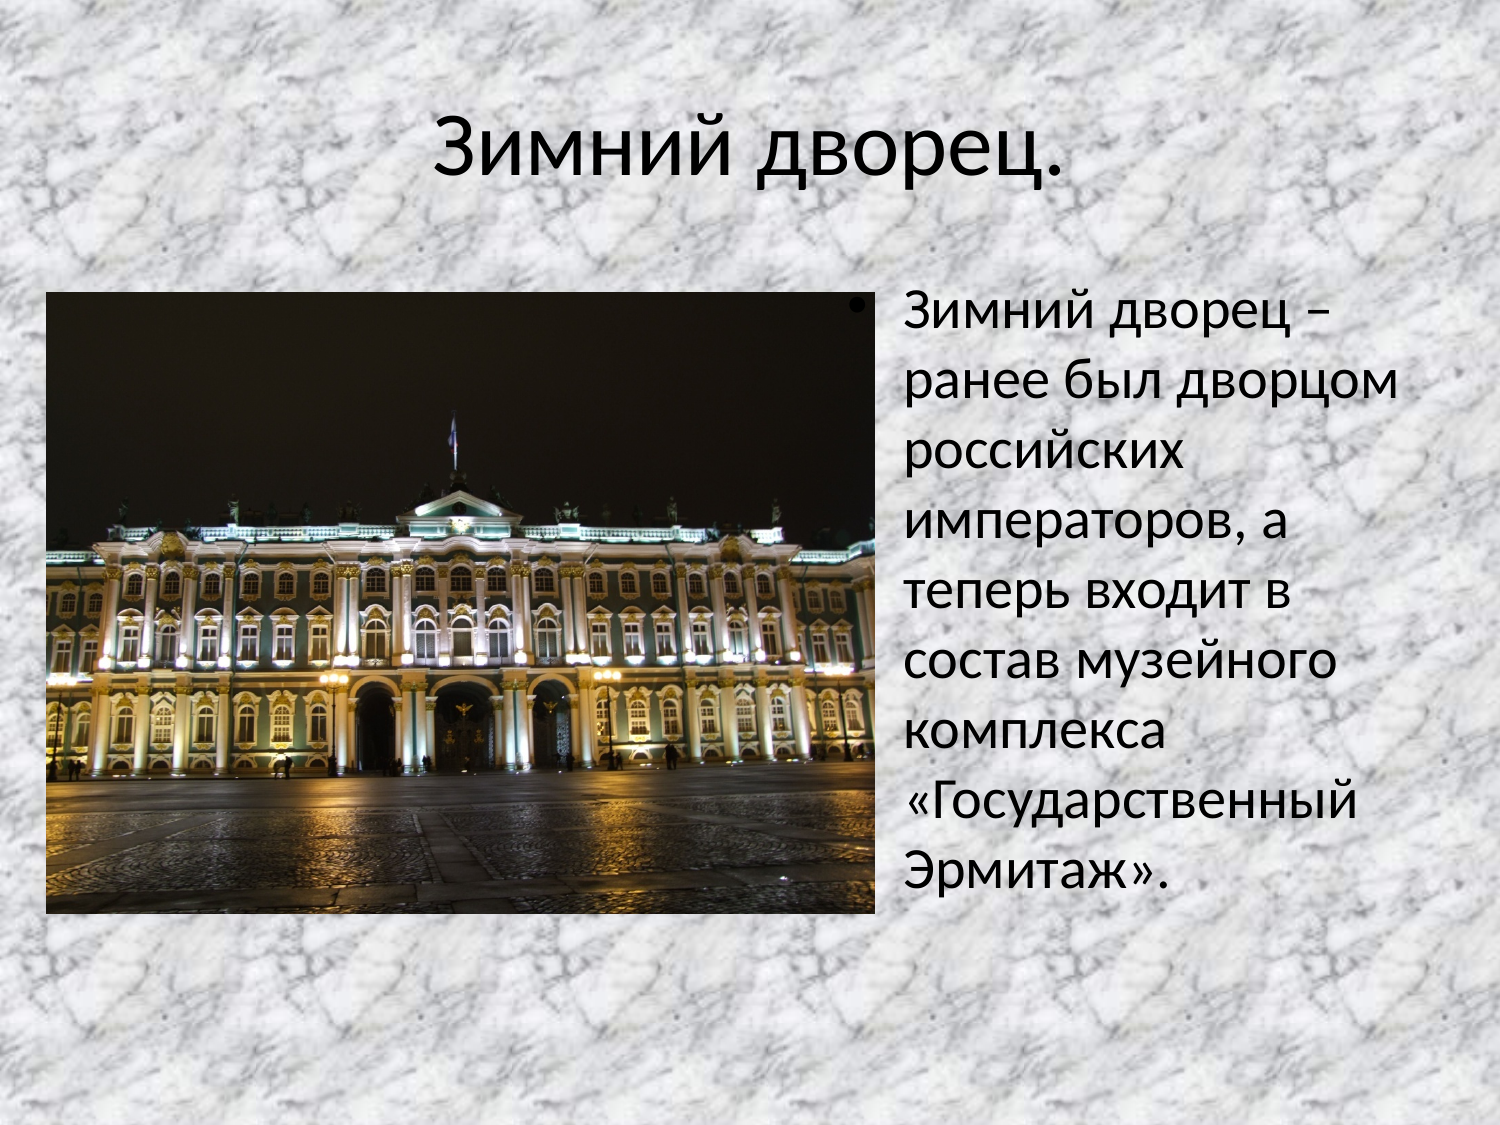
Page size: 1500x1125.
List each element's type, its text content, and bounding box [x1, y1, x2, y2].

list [46, 292, 875, 914]
picture [0, 0, 1500, 1125]
title Зимний дворец. [75, 45, 1425, 233]
list Зимний дворец – ранее был дворцом российских императоров, а теперь входит в состав музейного комплекса «Государственный Эрмитаж». [832, 262, 1425, 1005]
